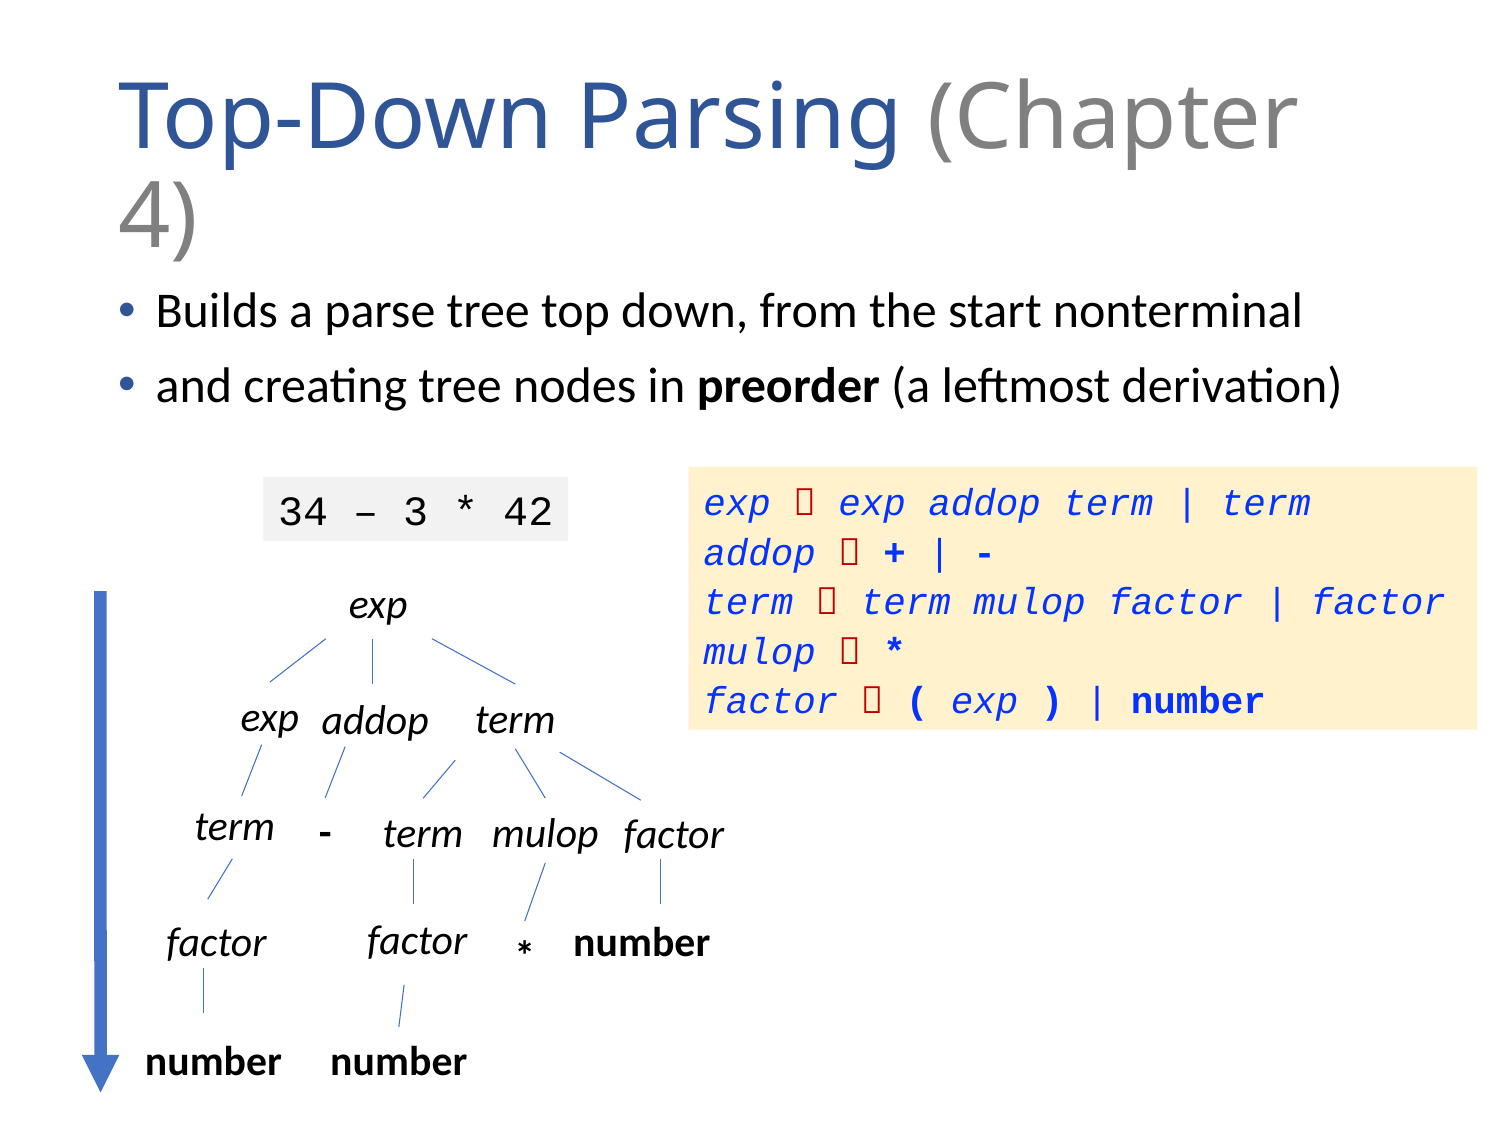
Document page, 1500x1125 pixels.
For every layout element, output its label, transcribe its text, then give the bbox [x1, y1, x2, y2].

text_box term [460, 684, 571, 749]
text_box term [367, 798, 479, 864]
text_box - [296, 797, 355, 863]
text_box number [315, 1026, 483, 1092]
text_box factor [337, 905, 497, 971]
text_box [423, 760, 456, 799]
text_box exp [334, 569, 423, 635]
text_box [207, 858, 233, 900]
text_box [524, 863, 546, 921]
text_box term [167, 791, 302, 857]
title Top-Down Parsing (Chapter 4) [103, 59, 1397, 277]
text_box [241, 744, 262, 796]
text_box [515, 749, 546, 799]
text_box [325, 746, 346, 798]
text_box * [495, 921, 554, 986]
text_box factor [608, 799, 739, 864]
text_box number [558, 907, 726, 973]
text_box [559, 752, 641, 801]
text_box mulop [479, 798, 608, 863]
text_box addop [296, 685, 455, 750]
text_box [269, 638, 326, 683]
list Builds a parse tree top down, from the start nonterminal and creating tree nodes in preorder (a leftmost derivation) [103, 277, 1500, 449]
text_box number [130, 1026, 297, 1092]
text_box exp  exp addop term | term addop  + | - term  term mulop factor | factor mulop  * factor  ( exp ) | number [688, 466, 1478, 729]
text_box exp [225, 682, 315, 747]
text_box 34 – 3 * 42 [263, 476, 569, 542]
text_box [431, 638, 516, 685]
text_box factor [151, 907, 282, 973]
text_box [398, 984, 405, 1027]
